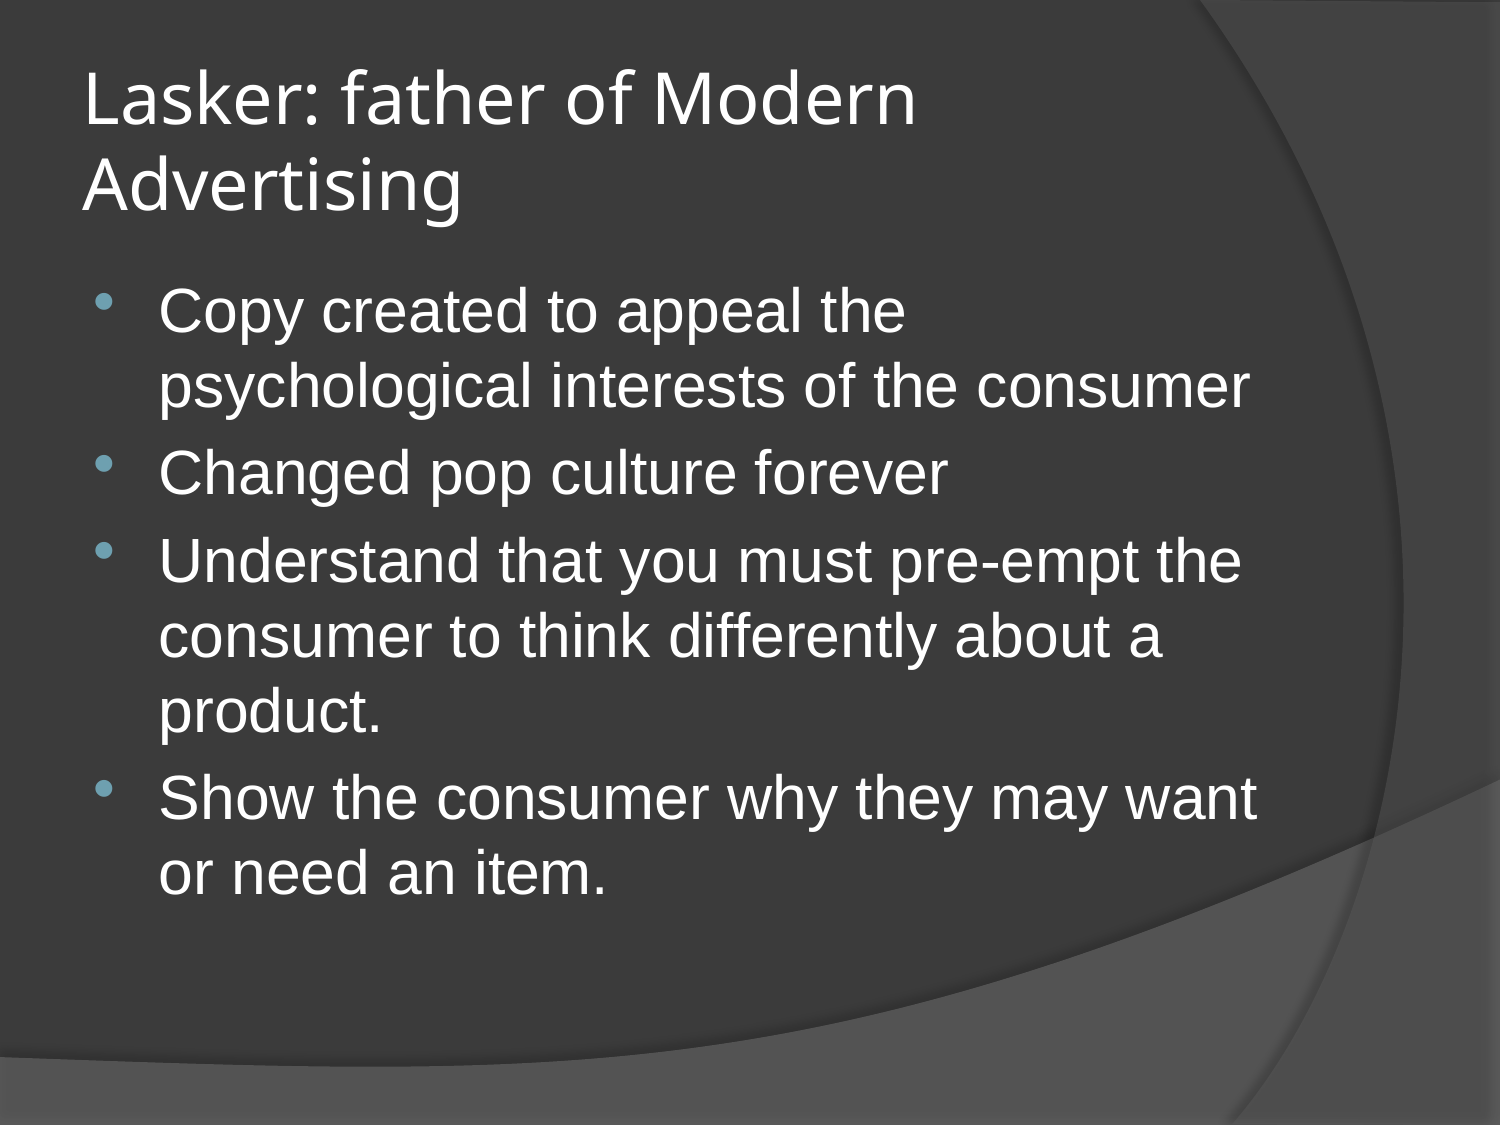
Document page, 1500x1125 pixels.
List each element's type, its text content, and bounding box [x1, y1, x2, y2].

list Copy created to appeal the psychological interests of the consumer Changed pop culture forever Understand that you must pre-empt the consumer to think differently about a product. Show the consumer why they may want or need an item. [75, 262, 1300, 1005]
title Lasker: father of Modern Advertising [75, 45, 1300, 233]
